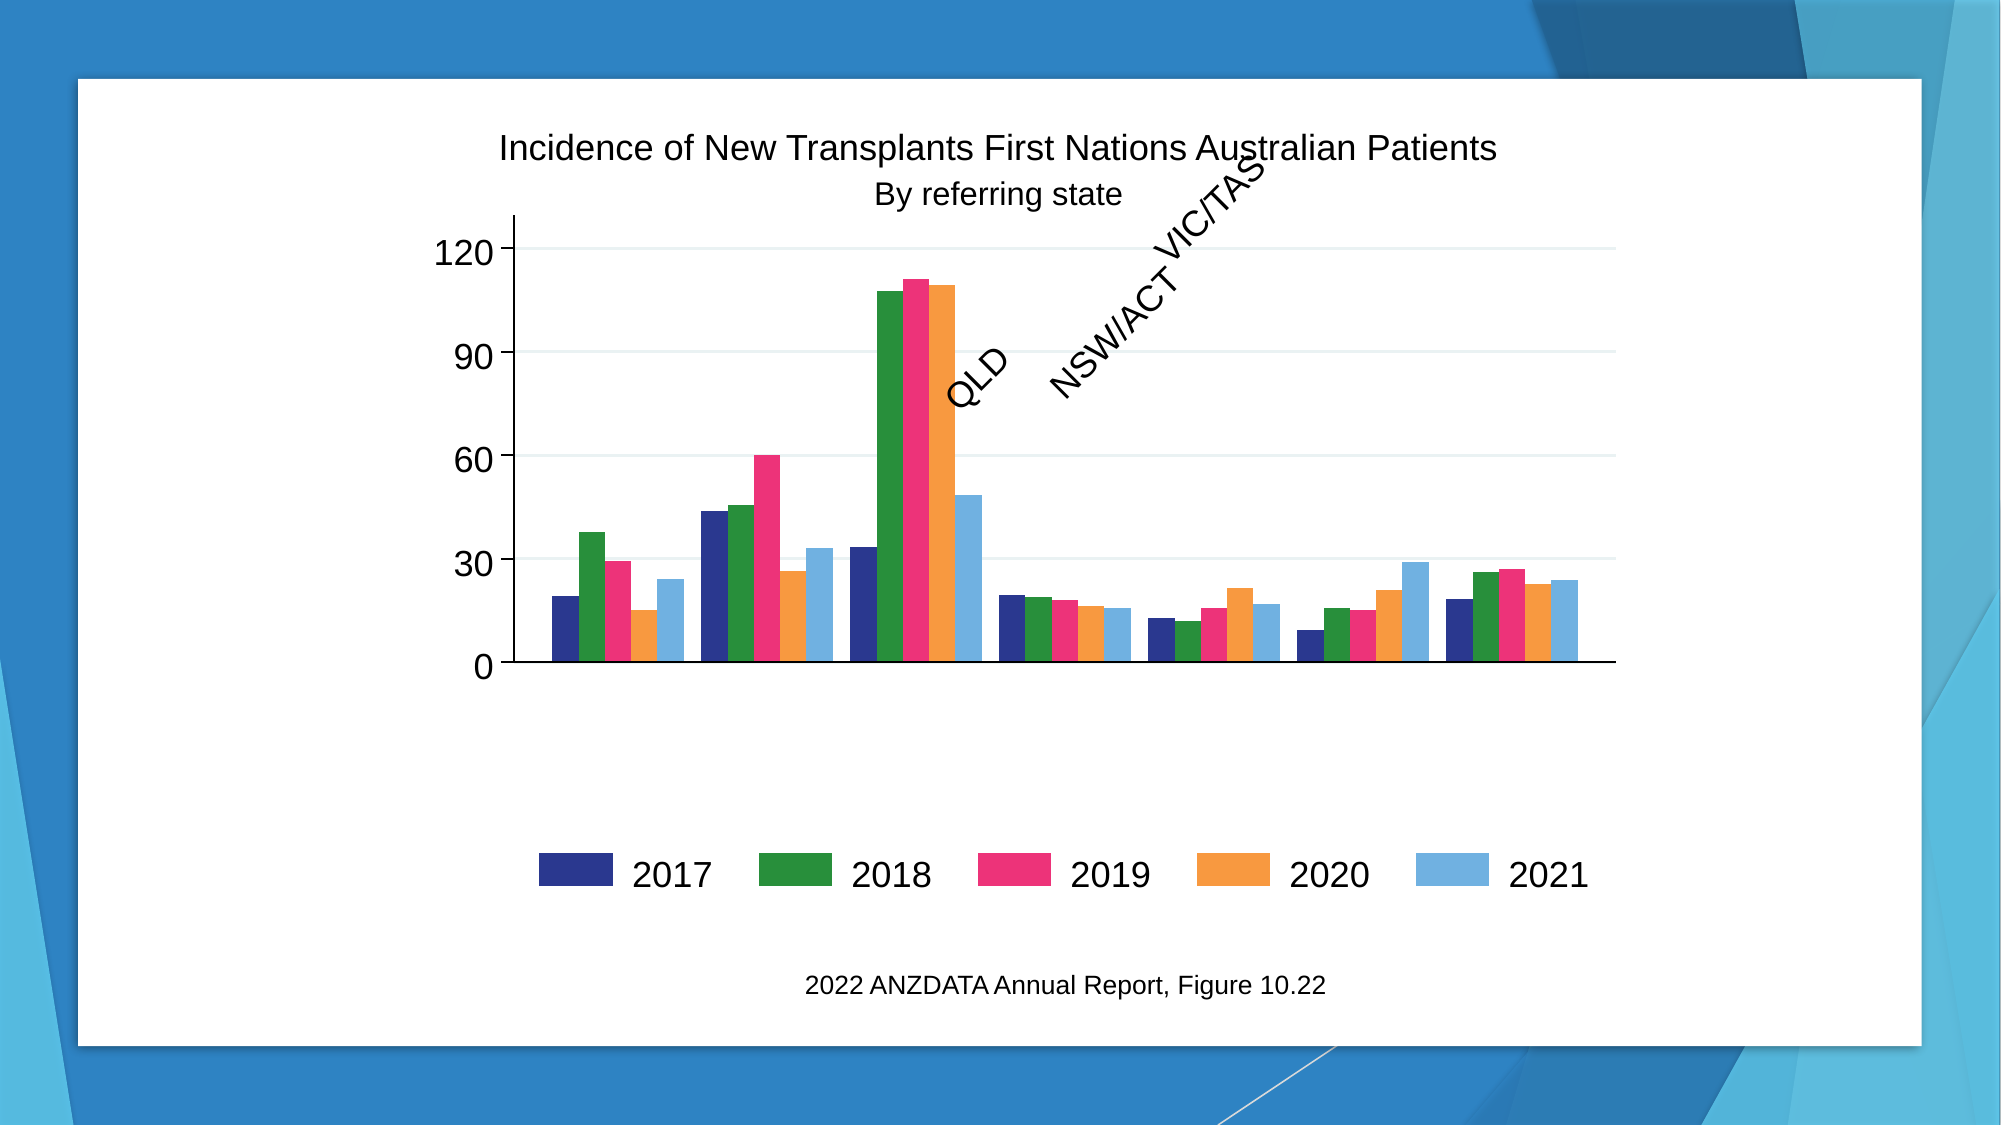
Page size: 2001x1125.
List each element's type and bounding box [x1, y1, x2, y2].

picture [347, 89, 1653, 1036]
text_box [0, 0, 2000, 1125]
